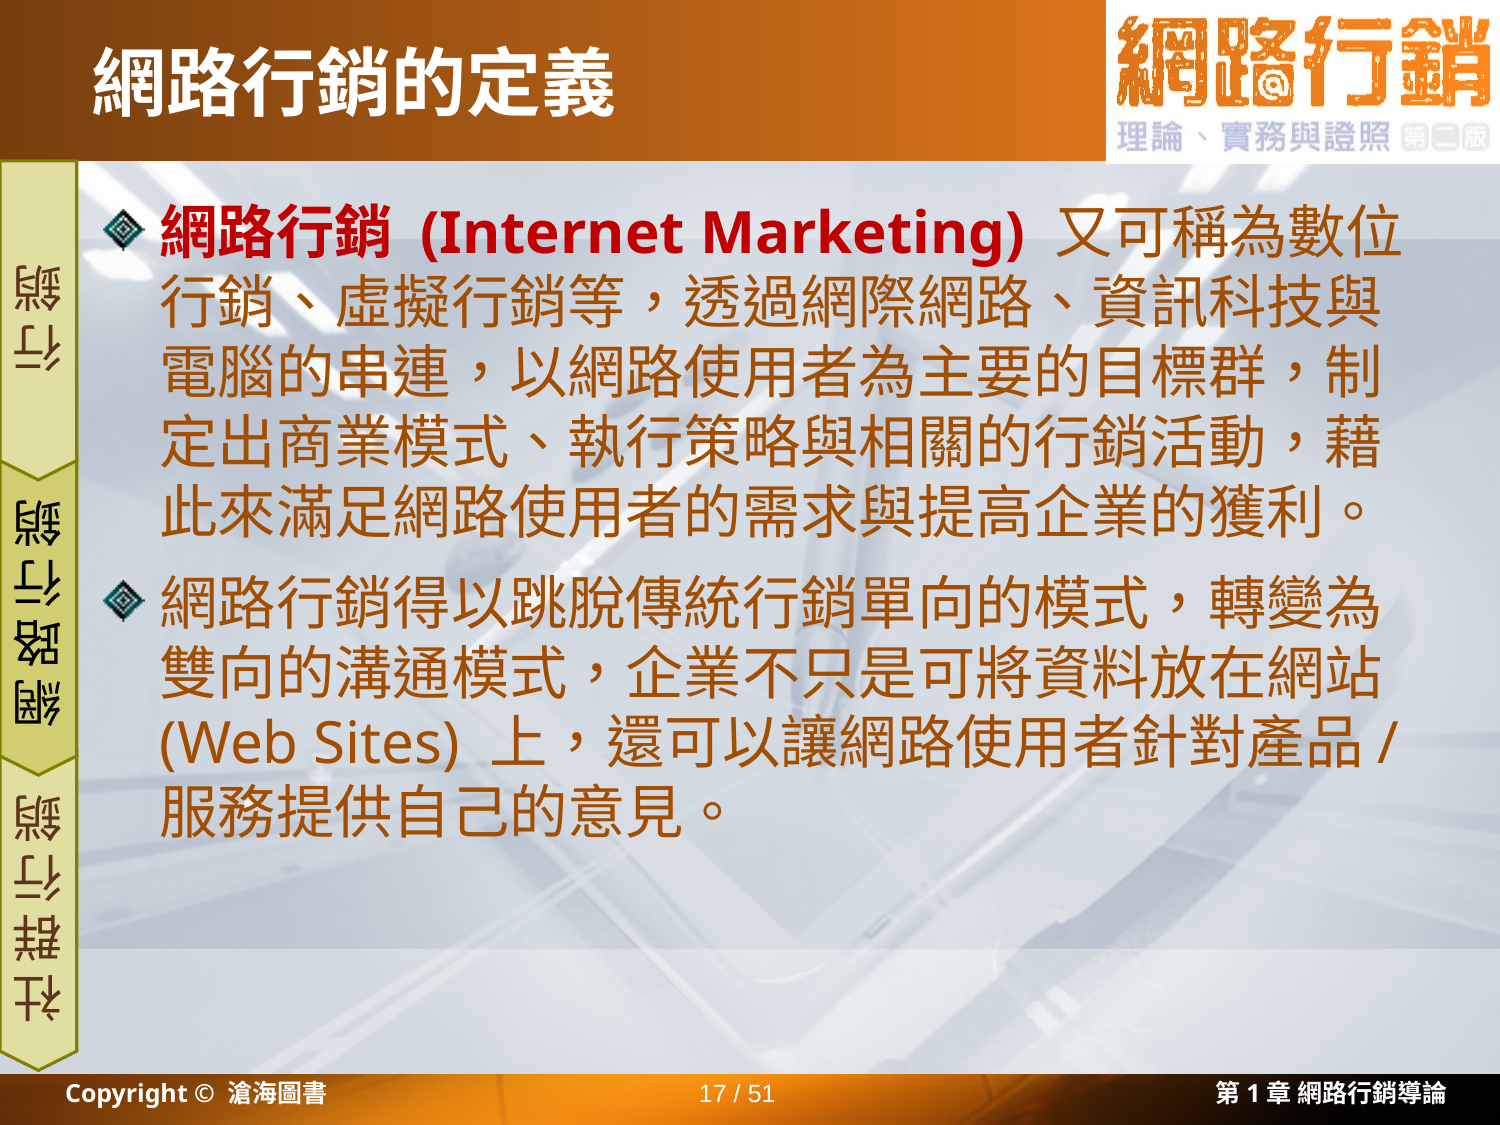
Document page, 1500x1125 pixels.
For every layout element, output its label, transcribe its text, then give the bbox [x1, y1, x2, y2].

slide_number 17 / 51 [562, 1070, 913, 1114]
slide_number Copyright © 滄海圖書 [49, 1070, 501, 1119]
title 網路行銷的定義 [76, 0, 1176, 162]
picture [0, 1074, 1500, 1125]
picture [103, 580, 145, 622]
text_box 網路行銷 [0, 461, 77, 776]
picture [103, 209, 145, 251]
picture [1106, 0, 1500, 164]
footer 第1章 網路行銷導論 [1012, 1070, 1463, 1114]
list 網路行銷 (Internet Marketing) 又可稱為數位行銷、虛擬行銷等，透過網際網路、資訊科技與電腦的串連，以網路使用者為主要的目標群，制定出商業模式、執行策略與相關的行銷活動，藉此來滿足網路使用者的需求與提高企業的獲利。 網路行銷得以跳脫傳統行銷單向的模式，轉變為雙向的溝通模式，企業不只是可將資料放在網站 (Web Sites) 上，還可以讓網路使用者針對產品/ 服務提供自己的意見。 [88, 187, 1426, 1051]
text_box 行銷 [0, 160, 77, 480]
text_box 社群行銷 [0, 757, 77, 1071]
